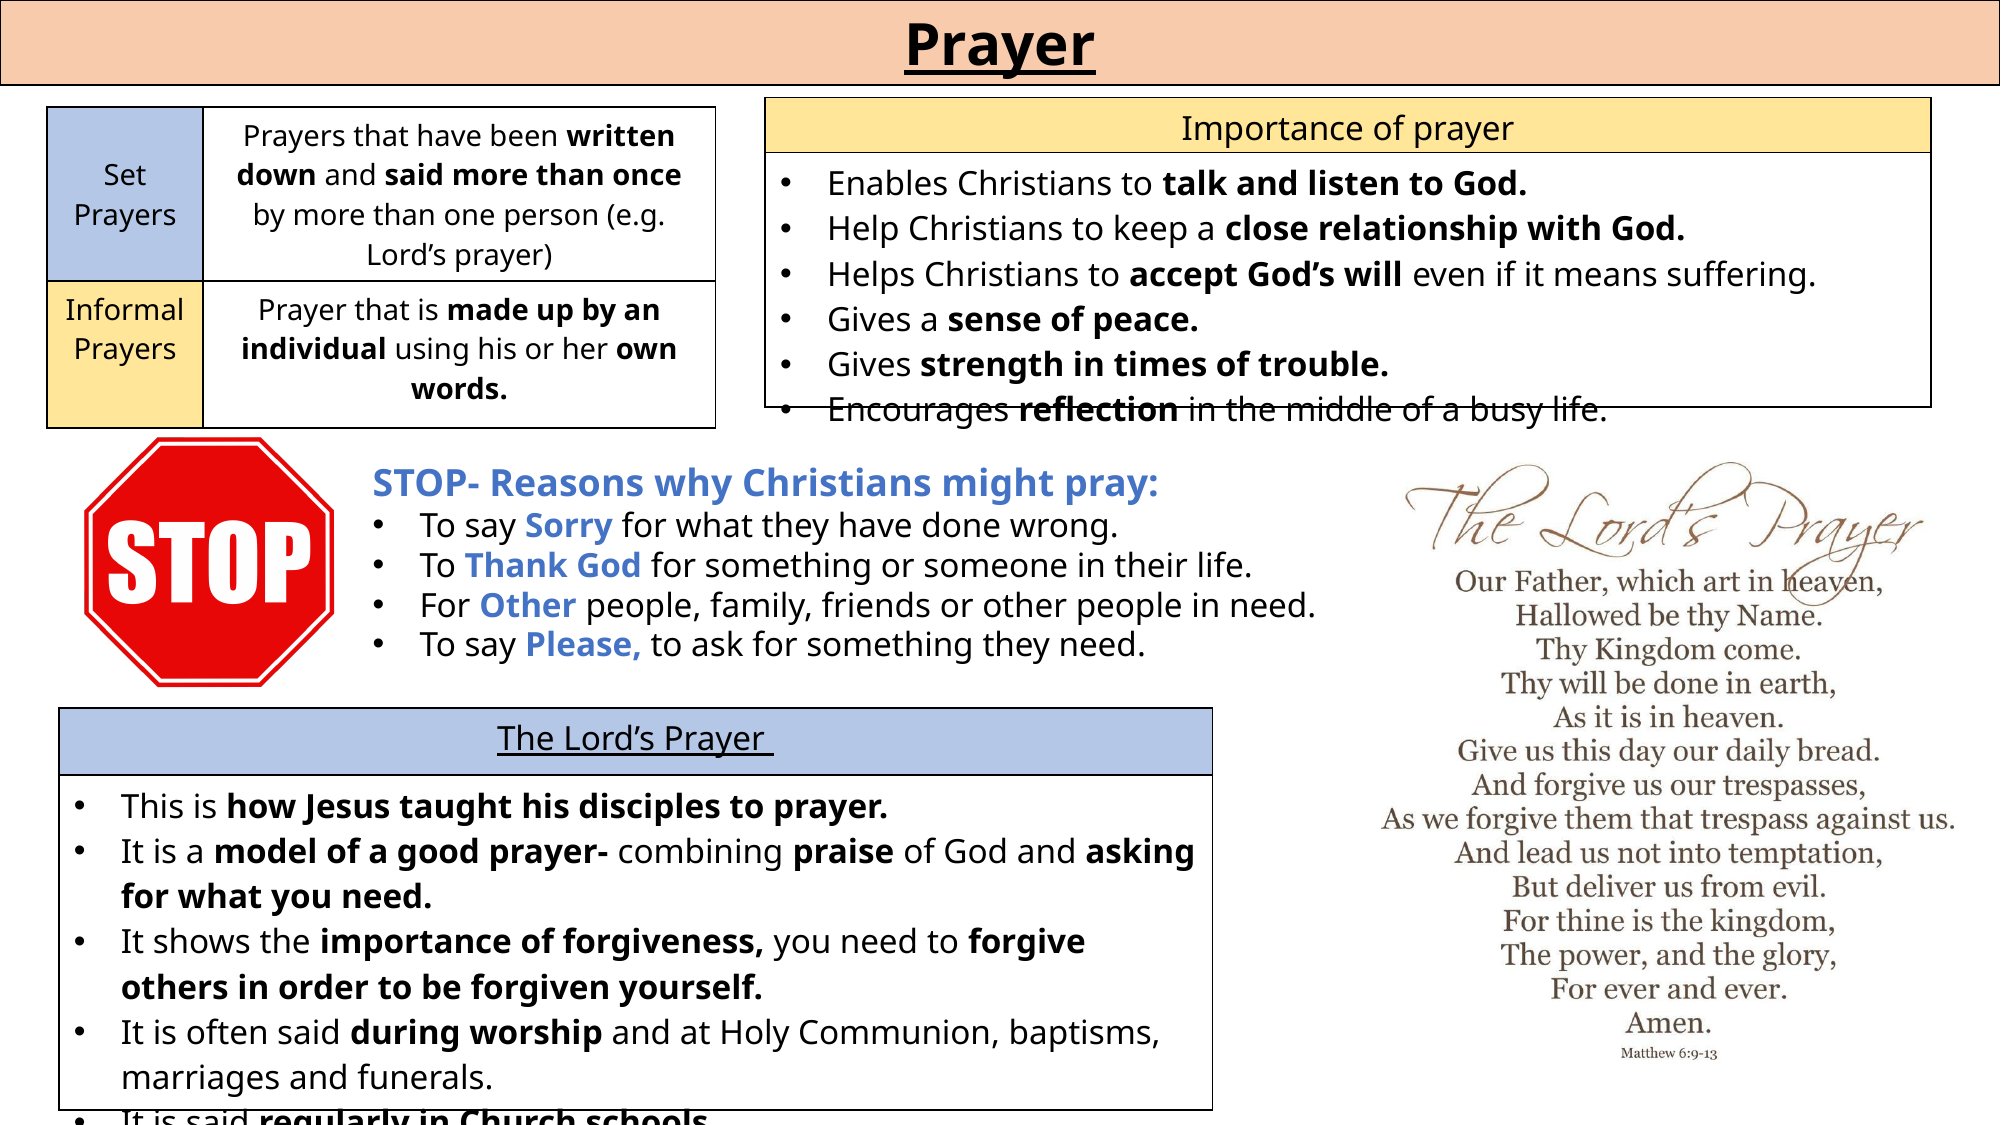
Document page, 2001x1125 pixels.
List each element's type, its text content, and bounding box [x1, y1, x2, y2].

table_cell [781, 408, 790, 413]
table_header Importance of prayer [766, 98, 1930, 152]
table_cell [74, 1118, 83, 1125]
text_box STOP- Reasons why Christians might pray: To say Sorry for what they have done wrong. To Thank God for something or someone in their life. For Other people, family, friends or other people in need. To say Please, to ask for something they need. [357, 451, 1771, 671]
text_box Prayer [0, 0, 2000, 85]
picture [1381, 462, 1954, 1060]
picture [74, 428, 343, 696]
table_cell Informal Prayers [48, 282, 202, 427]
table_cell This is how Jesus taught his disciples to prayer. It is a model of a good prayer- combining praise of God and asking for what you need. It shows the importance of forgiveness, you need to forgive others in order to be forgiven yourself. It is often said during worship and at Holy Communion, baptisms, marriages and funerals. It is said regularly in Church schools. [60, 776, 1212, 1109]
table_header Set Prayers [48, 108, 202, 280]
table_header The Lord’s Prayer [60, 709, 1212, 774]
table_cell Enables Christians to talk and listen to God. Help Christians to keep a close relationship with God. Helps Christians to accept God’s will even if it means suffering. Gives a sense of peace. Gives strength in times of trouble. Encourages reflection in the middle of a busy life. [766, 153, 1930, 406]
table_cell Prayer that is made up by an individual using his or her own words. [204, 282, 715, 427]
table_header Prayers that have been written down and said more than once by more than one person (e.g. Lord’s prayer) [204, 108, 715, 280]
